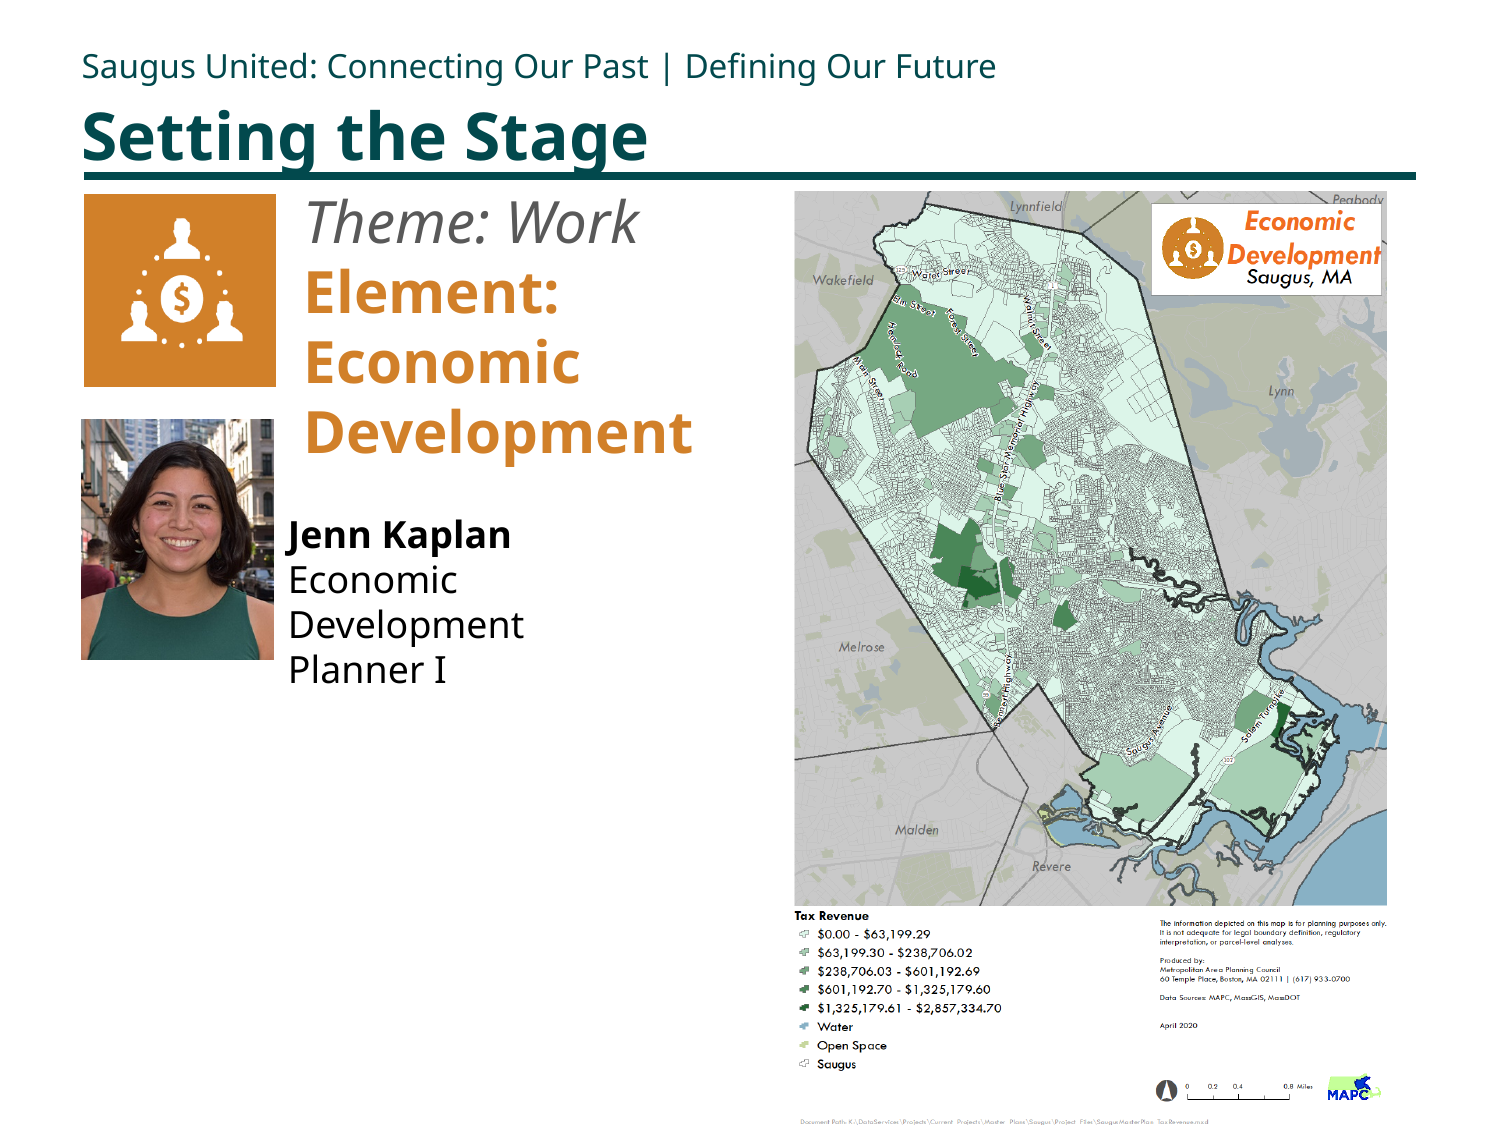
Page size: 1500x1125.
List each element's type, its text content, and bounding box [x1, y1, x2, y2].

picture [783, 178, 1398, 1125]
text_box Theme: Work Element: Economic Development [288, 183, 778, 473]
picture [83, 194, 276, 387]
text_box Setting the Stage [66, 87, 1500, 182]
text_box Jenn Kaplan Economic Development Planner I [273, 503, 661, 699]
picture [81, 419, 274, 660]
text_box Saugus United: Connecting Our Past | Defining Our Future [66, 37, 1500, 87]
